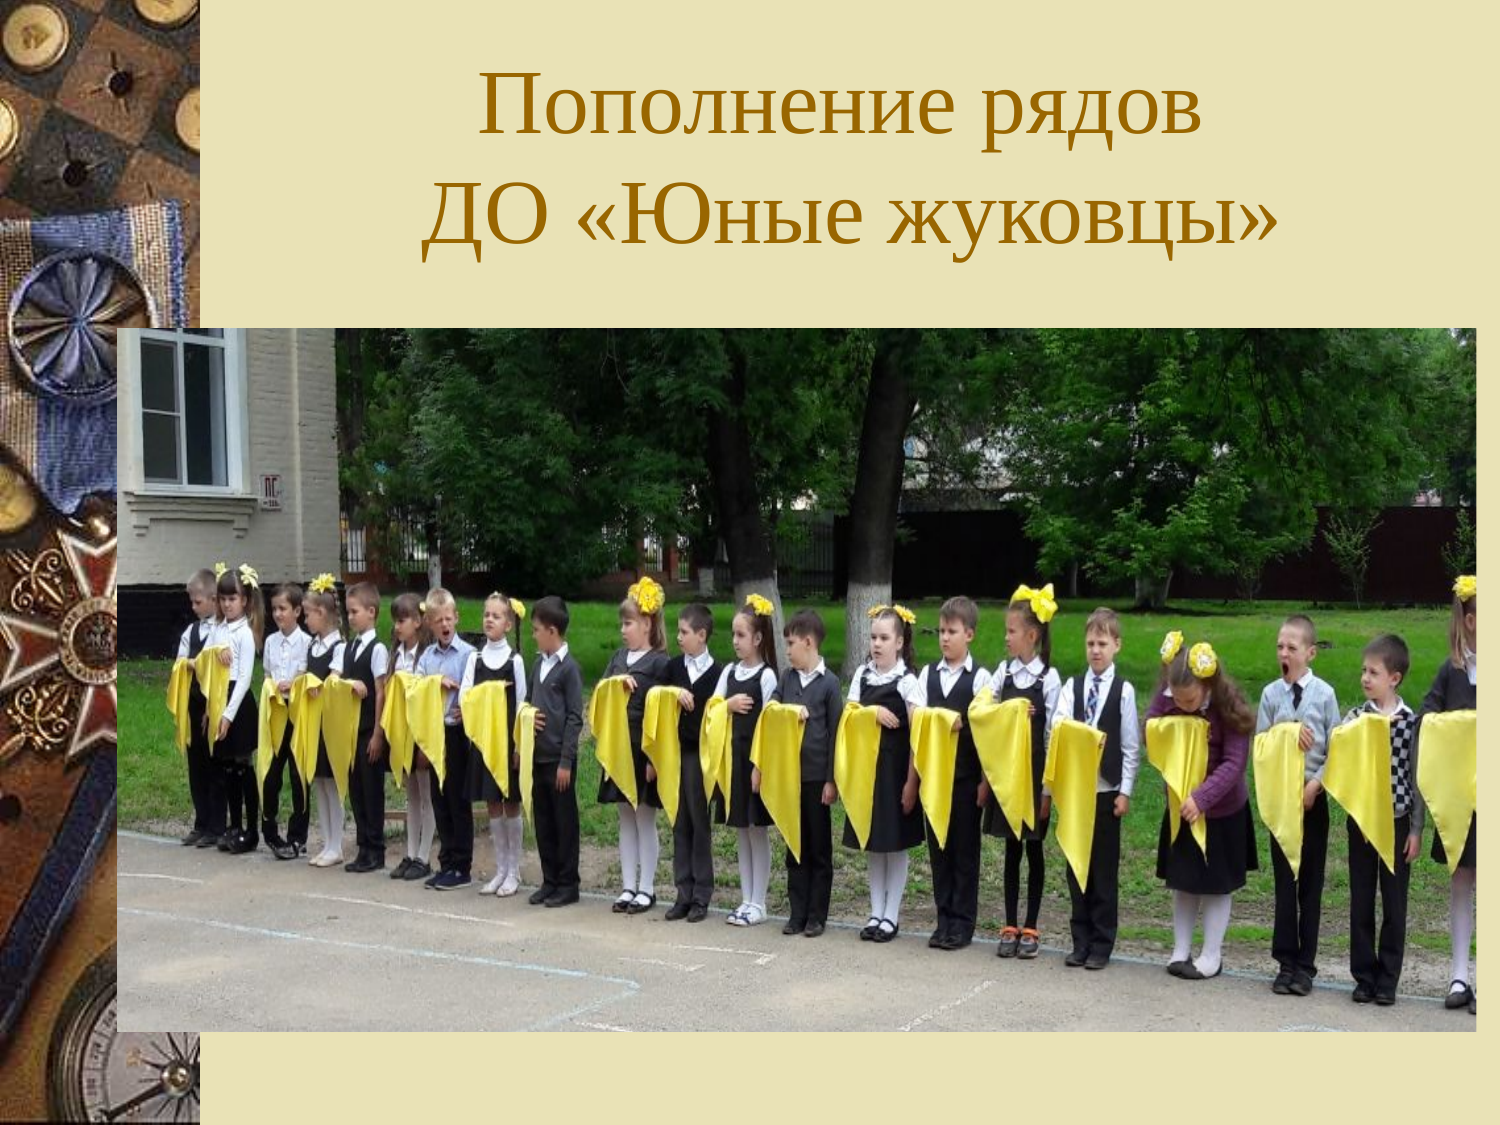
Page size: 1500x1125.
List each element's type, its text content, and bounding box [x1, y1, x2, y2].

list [116, 327, 1477, 1032]
picture [0, 0, 200, 1125]
title Пополнение рядов ДО «Юные жуковцы» [222, 58, 1461, 247]
